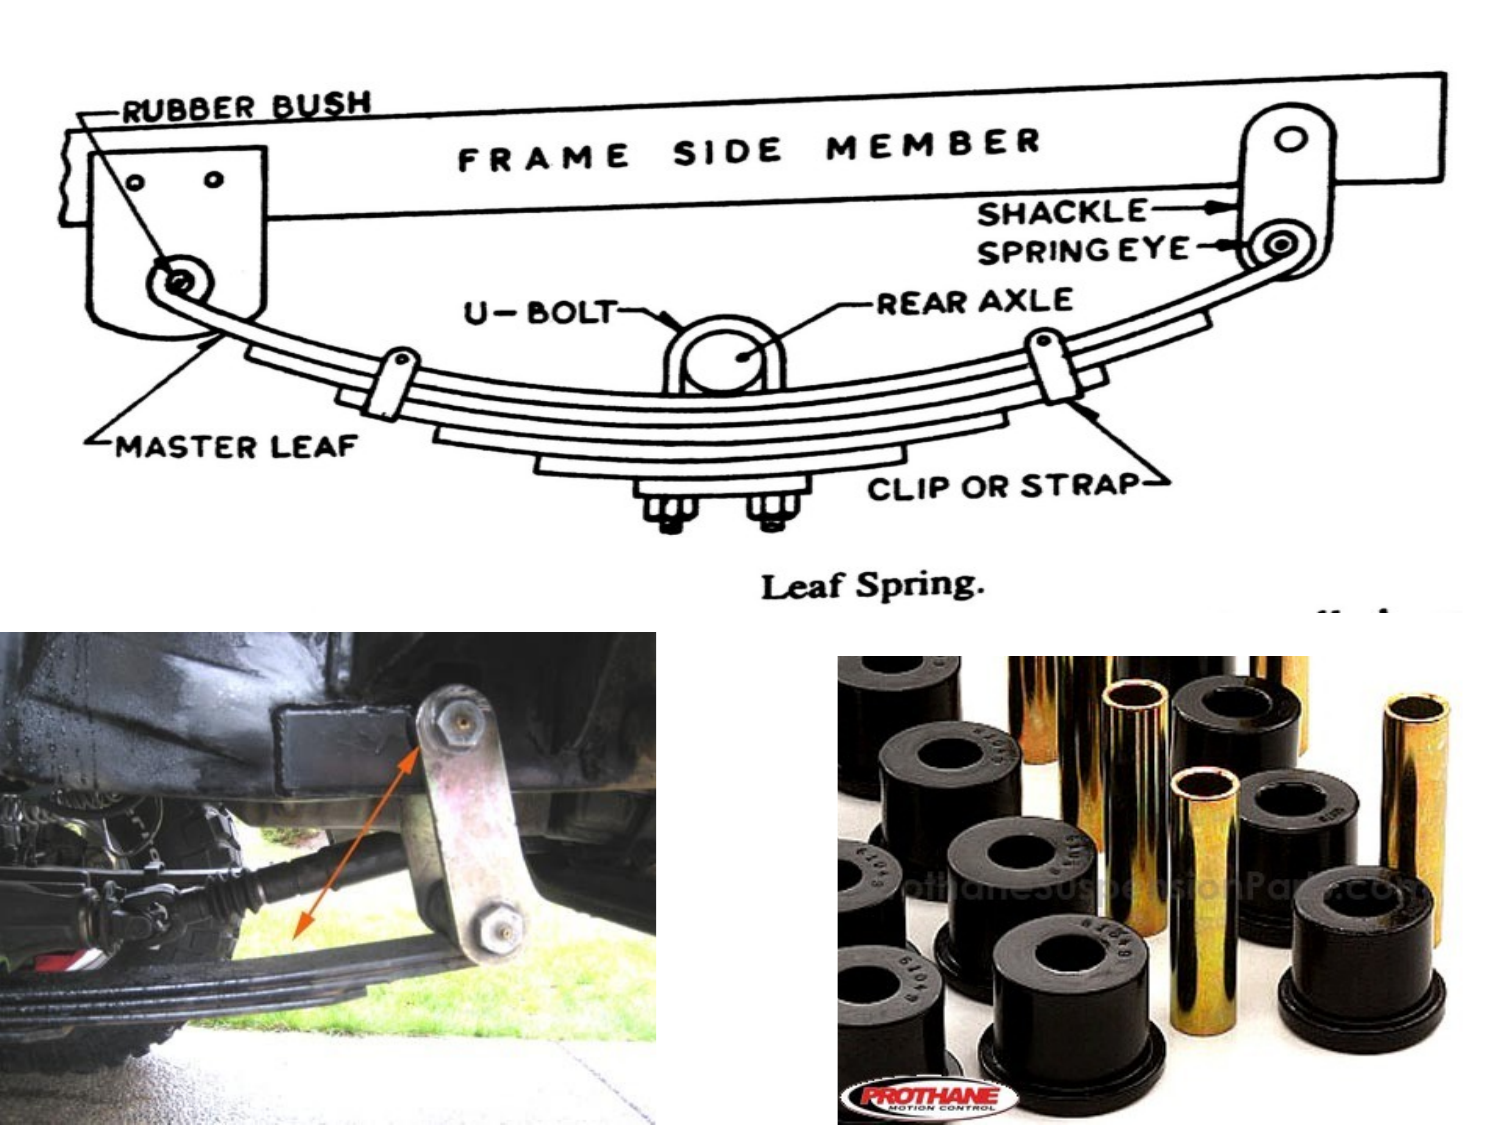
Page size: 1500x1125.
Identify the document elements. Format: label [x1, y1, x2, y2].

text_box [837, 656, 1463, 1125]
text_box [54, 62, 1463, 613]
text_box [0, 632, 657, 1125]
